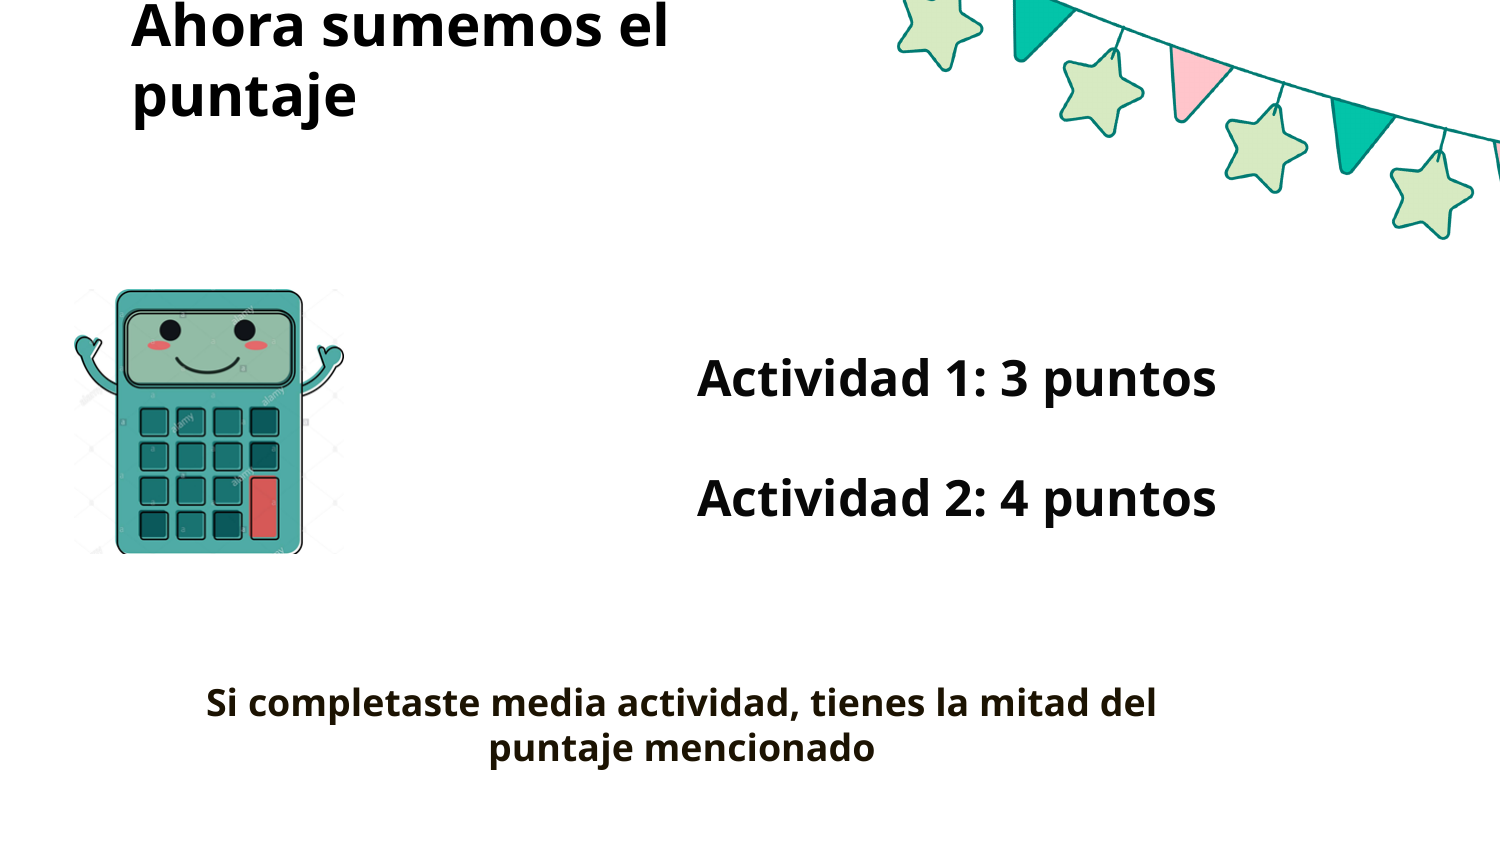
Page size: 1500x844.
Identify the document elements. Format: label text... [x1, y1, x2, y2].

picture [74, 289, 344, 555]
picture [882, 0, 1500, 254]
text_box Si completaste media actividad, tienes la mitad del puntaje mencionado [131, 671, 1234, 777]
title Ahora sumemos el puntaje [116, 63, 877, 143]
list Actividad 1: 3 puntos Actividad 2: 4 puntos [682, 238, 1316, 574]
